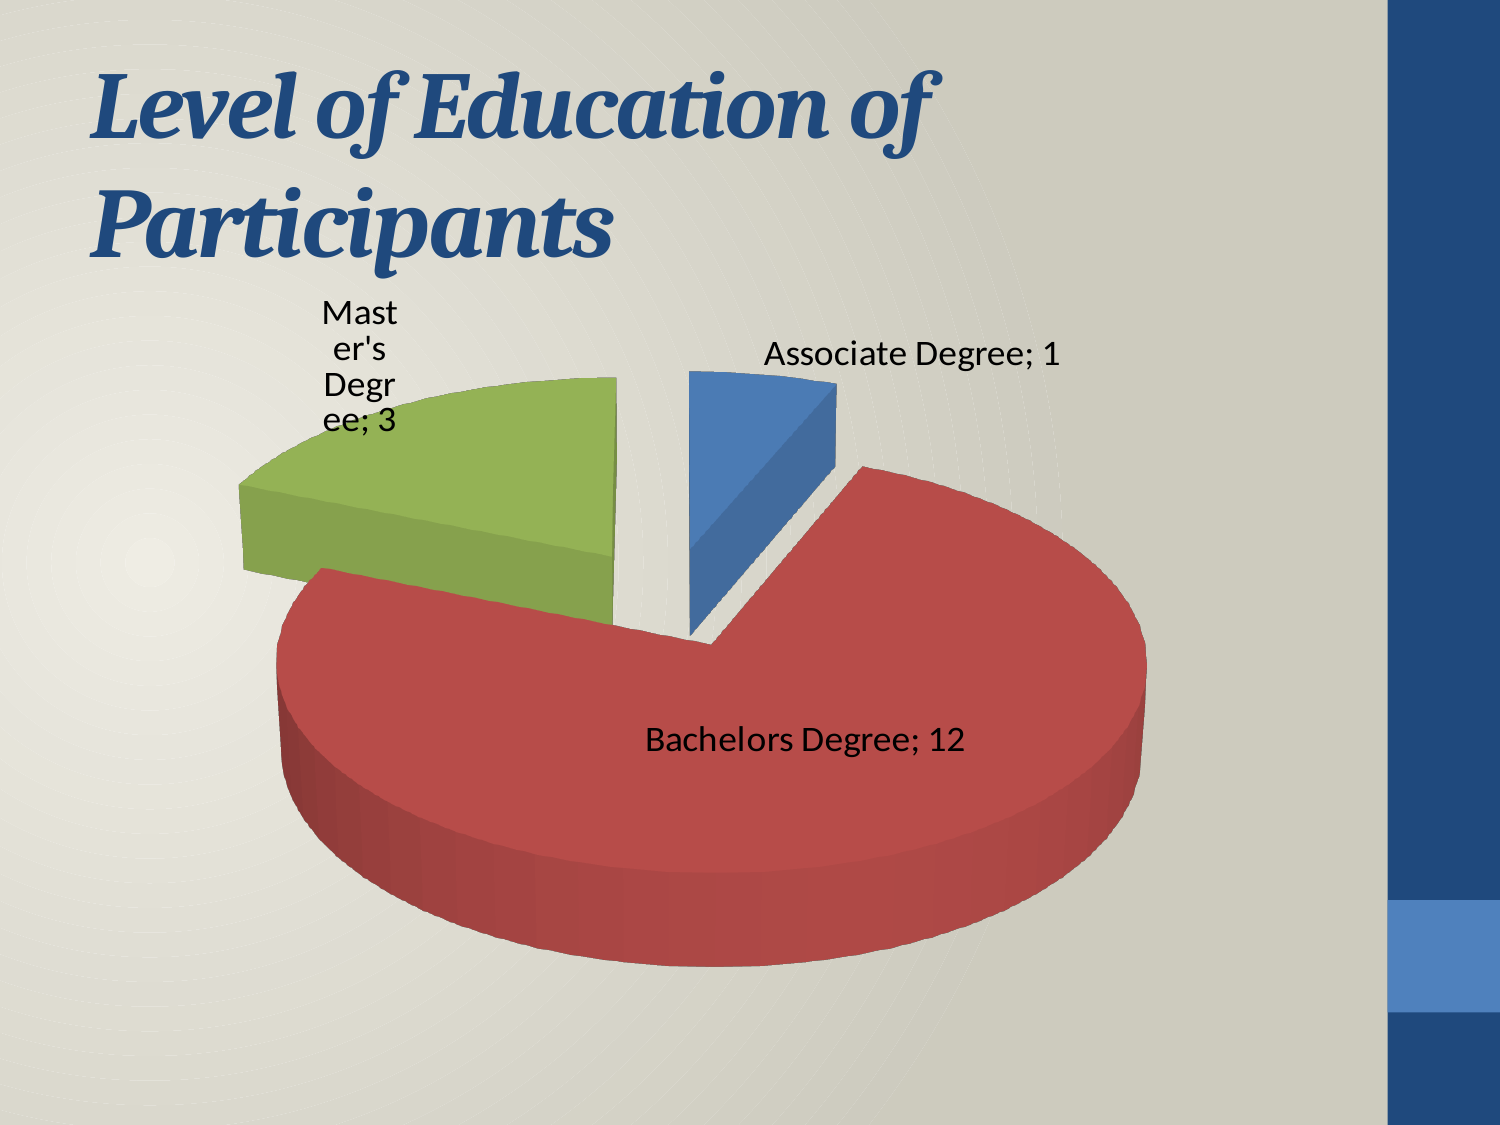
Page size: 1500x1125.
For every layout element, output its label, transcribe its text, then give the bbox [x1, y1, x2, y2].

title Level of Education of Participants [75, 45, 1325, 258]
chart [74, 261, 1326, 1051]
